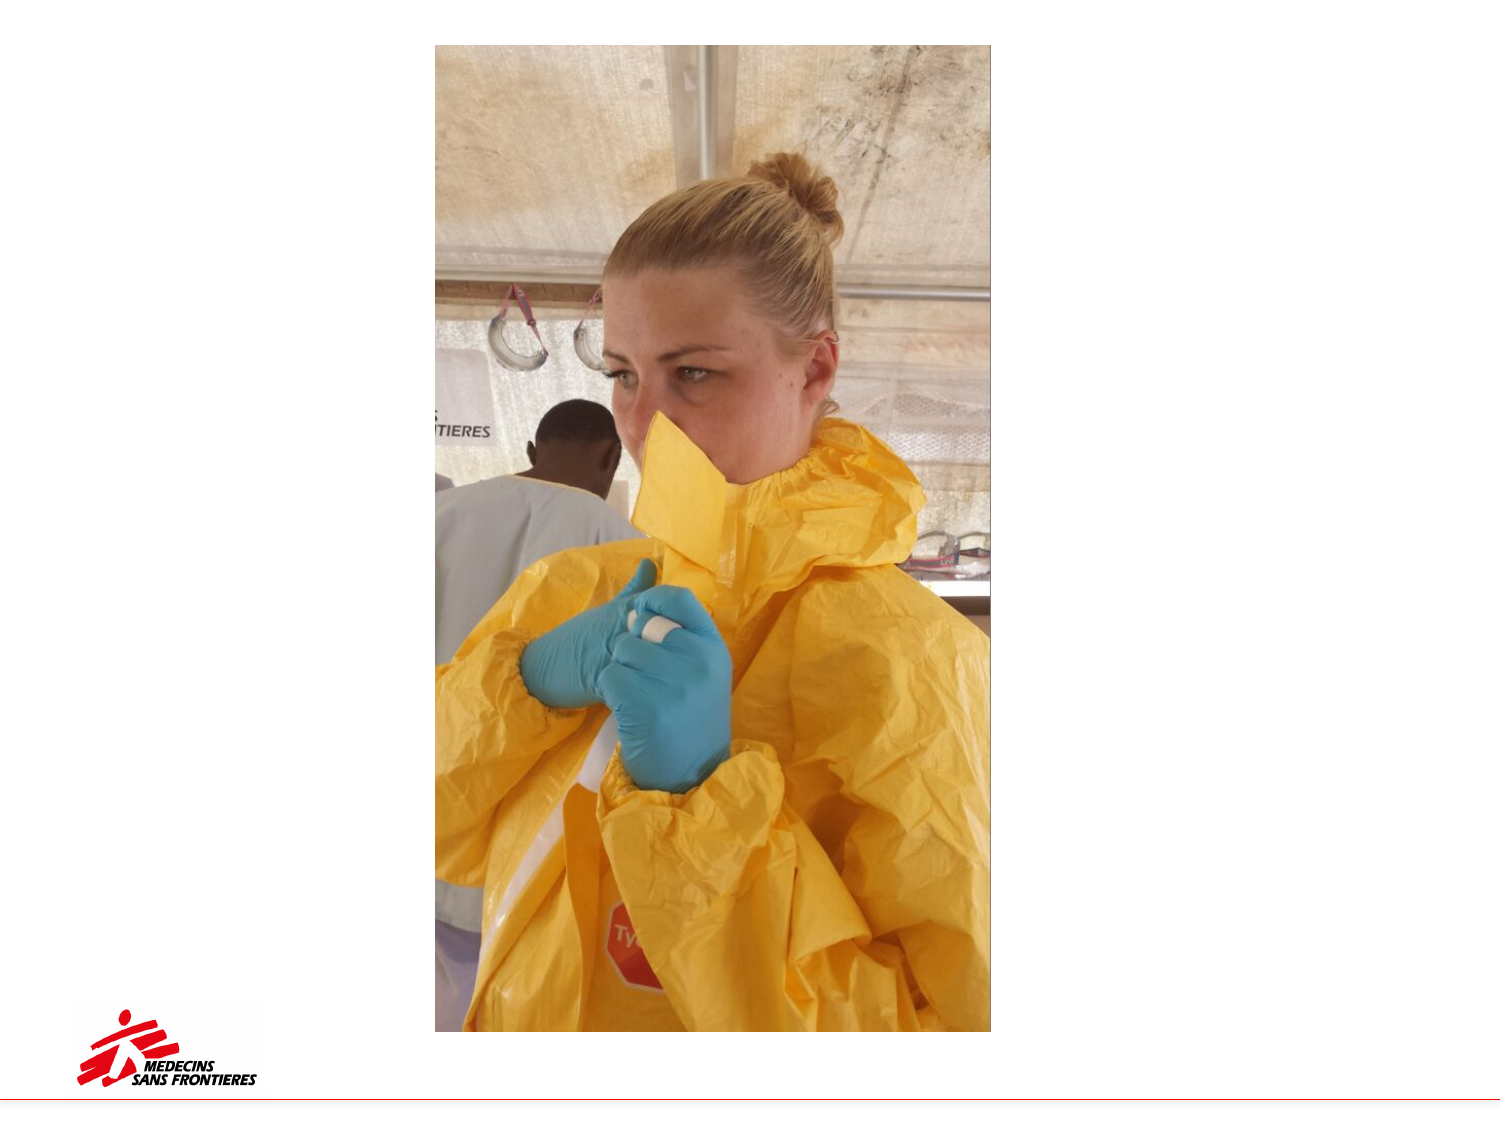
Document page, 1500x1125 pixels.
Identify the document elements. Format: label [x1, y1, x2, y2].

picture [65, 993, 269, 1099]
list [435, 45, 991, 1033]
